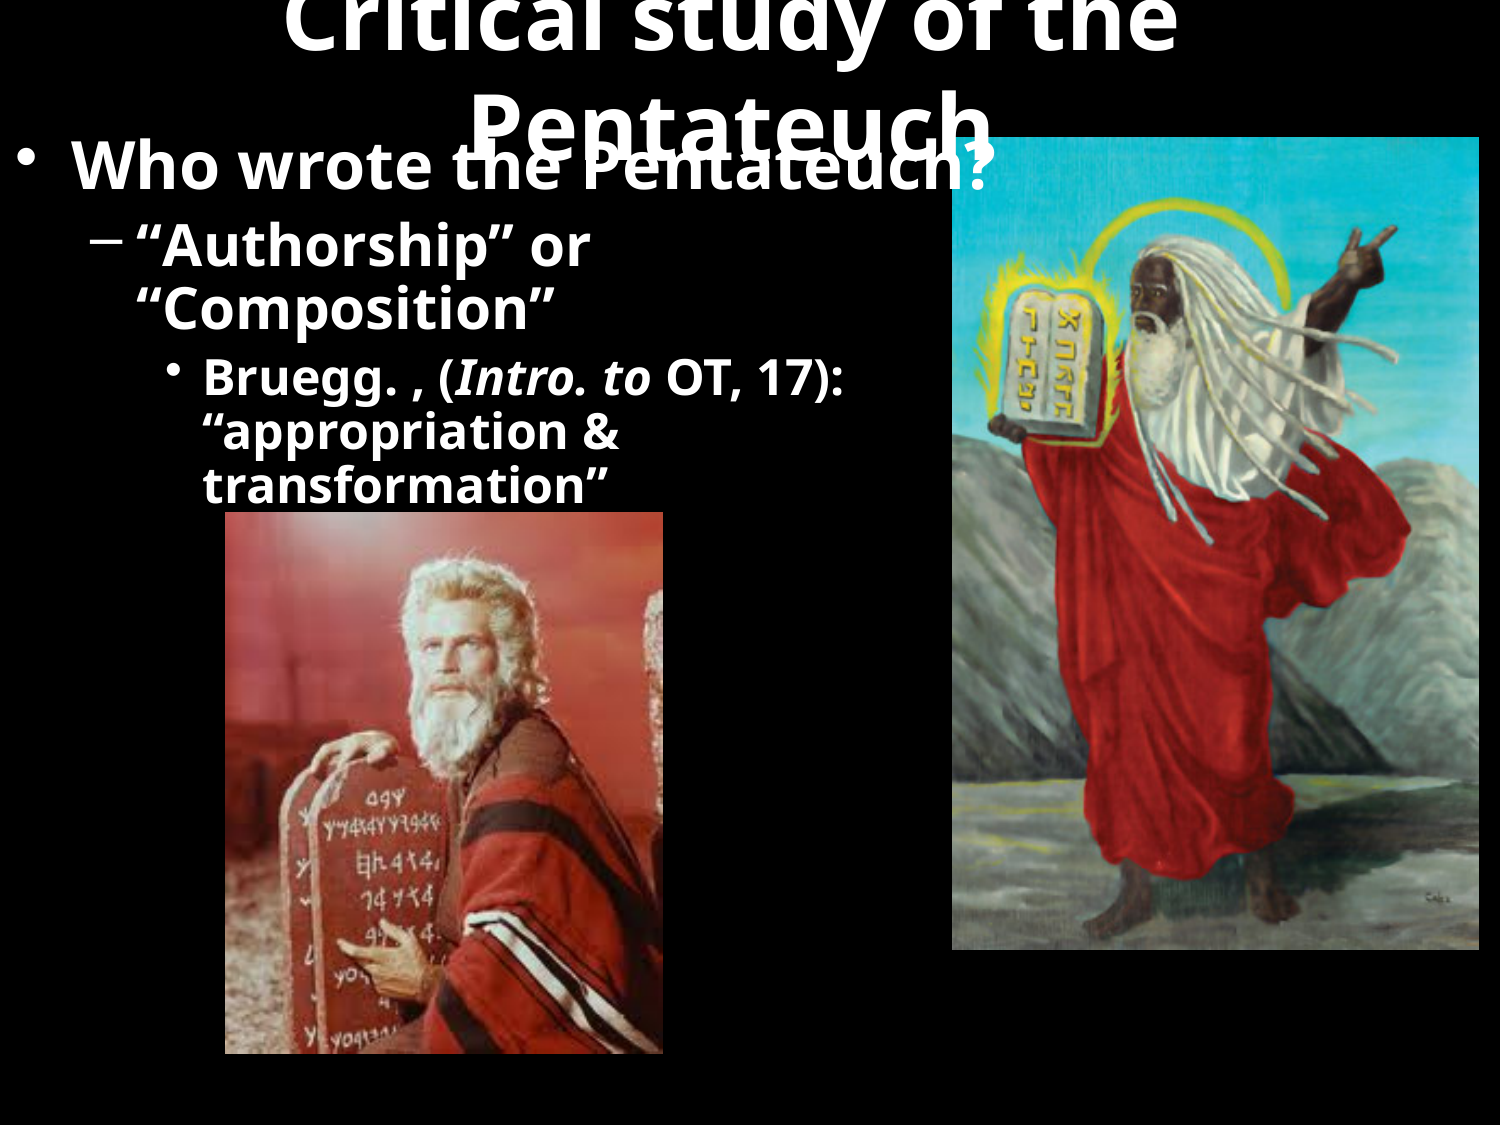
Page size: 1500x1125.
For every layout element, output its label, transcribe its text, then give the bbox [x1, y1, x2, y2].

picture [224, 512, 663, 1055]
list Who wrote the Pentateuch? “Authorship” or “Composition” Bruegg. , (Intro. to OT, 17): “appropriation & transformation” [0, 125, 1038, 525]
picture [952, 137, 1480, 951]
title Critical study of the Pentateuch [0, 0, 1463, 135]
